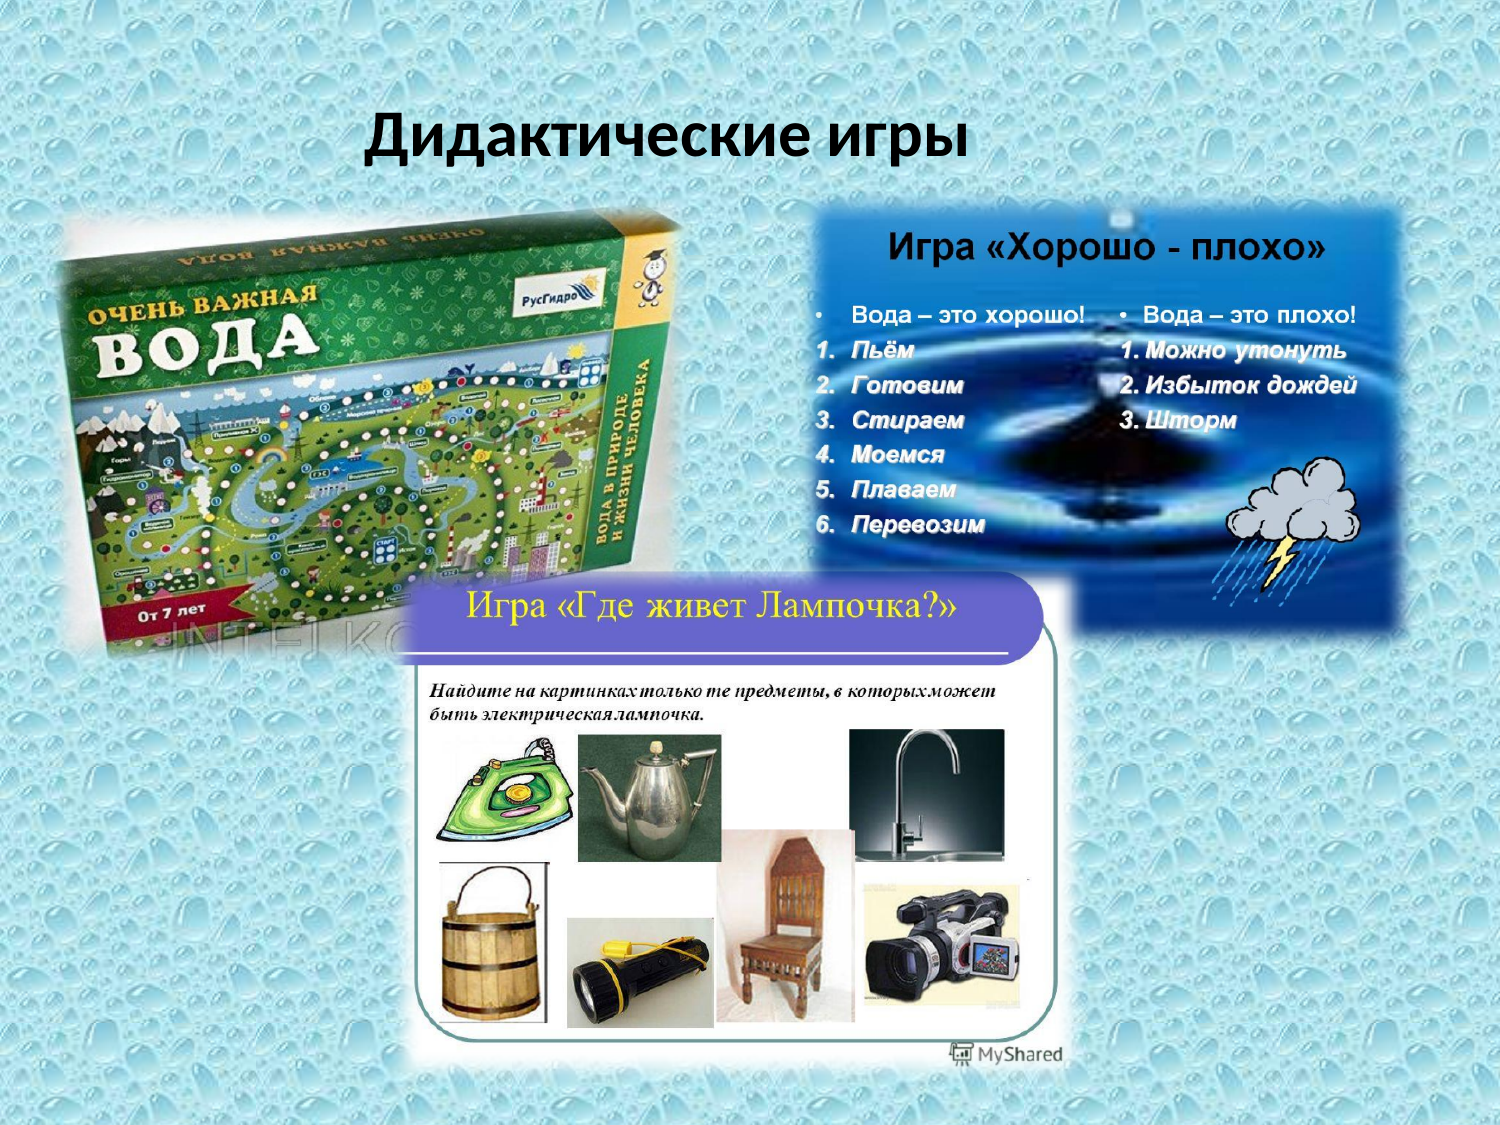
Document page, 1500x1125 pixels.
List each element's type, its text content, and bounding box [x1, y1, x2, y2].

picture [0, 0, 1500, 1125]
text_box Дидактические игры [234, 81, 1102, 257]
